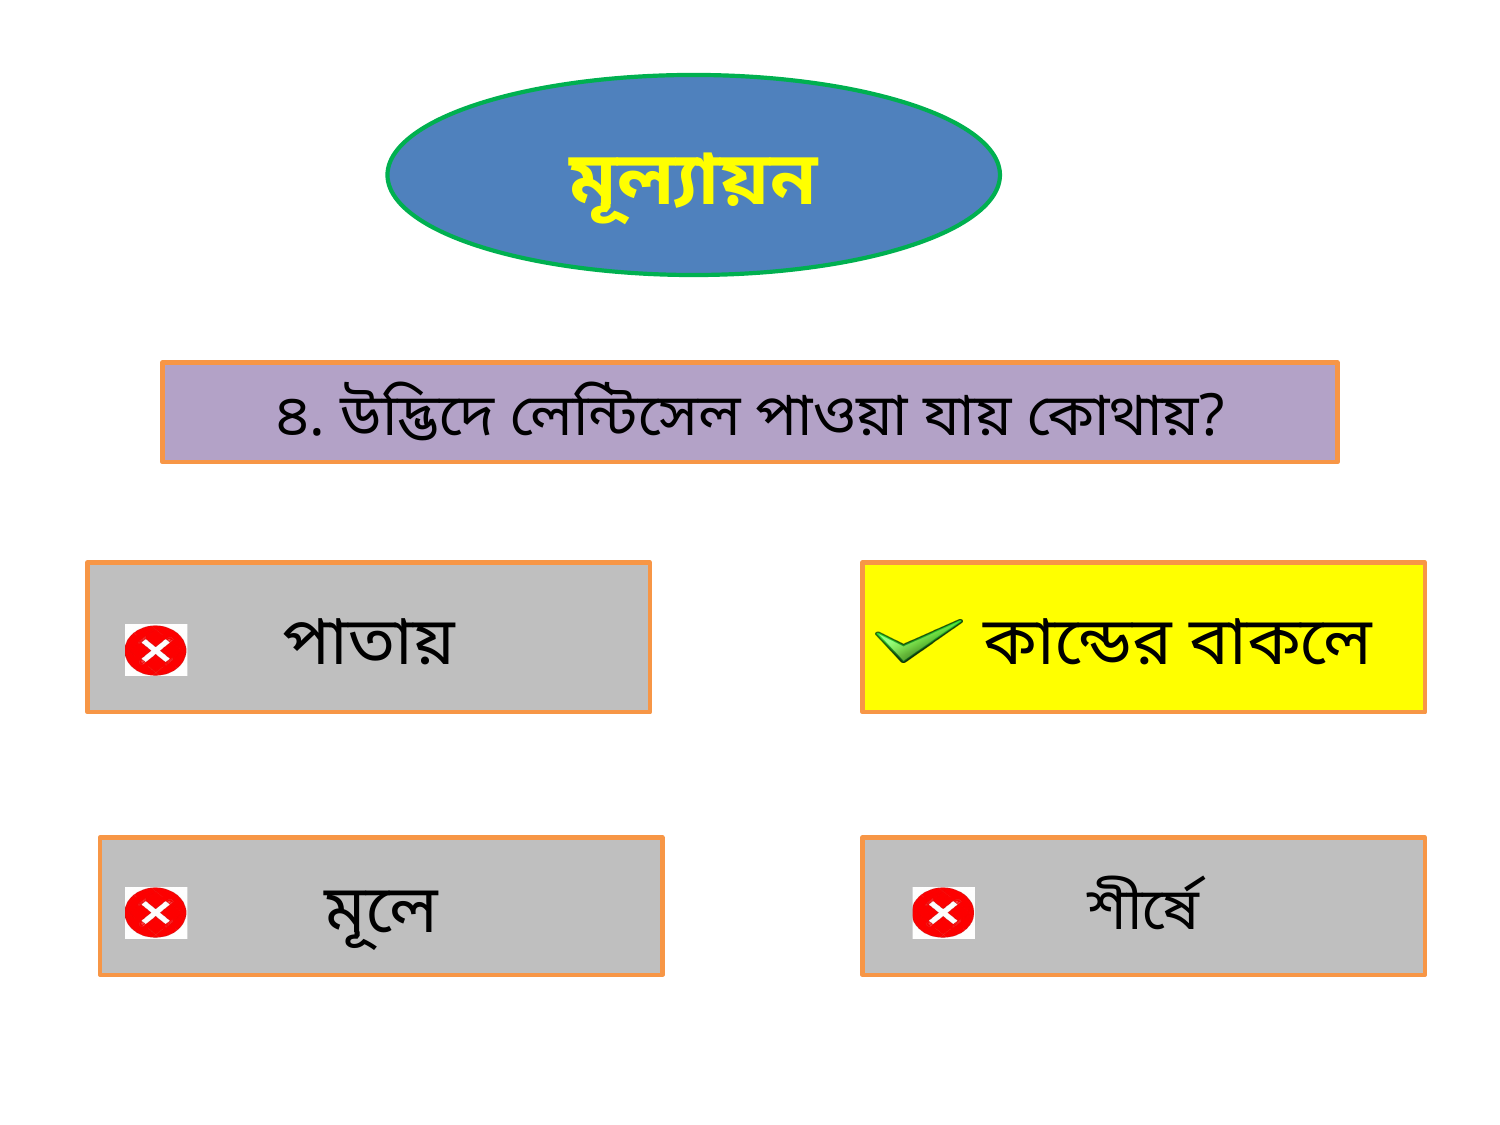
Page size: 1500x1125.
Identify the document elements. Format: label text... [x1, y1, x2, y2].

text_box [99, 837, 663, 976]
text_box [862, 837, 1426, 976]
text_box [87, 562, 651, 713]
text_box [862, 562, 1426, 713]
text_box মূল্যায়ন [385, 72, 1003, 278]
text_box ৪. উদ্ভিদে লেন্টিসেল পাওয়া যায় কোথায়? [160, 360, 1340, 464]
